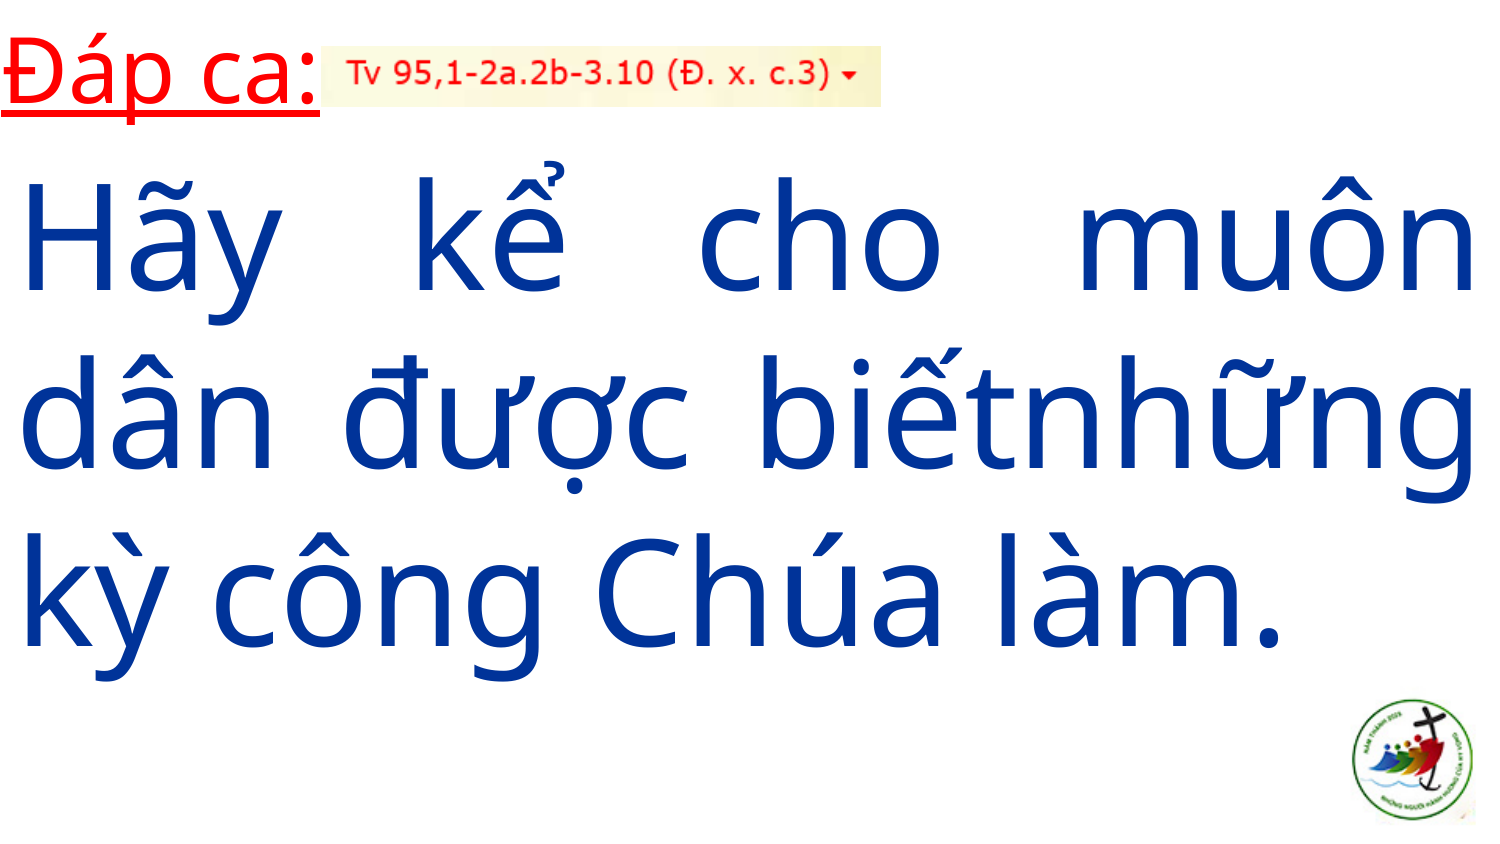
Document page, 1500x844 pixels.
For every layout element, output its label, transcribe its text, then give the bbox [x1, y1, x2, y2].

picture [0, 0, 1500, 134]
text_box Đáp ca: [0, 4, 335, 129]
subtitle Hãy kể cho muôn dân được biếtnhững kỳ công Chúa làm. [0, 134, 1500, 844]
